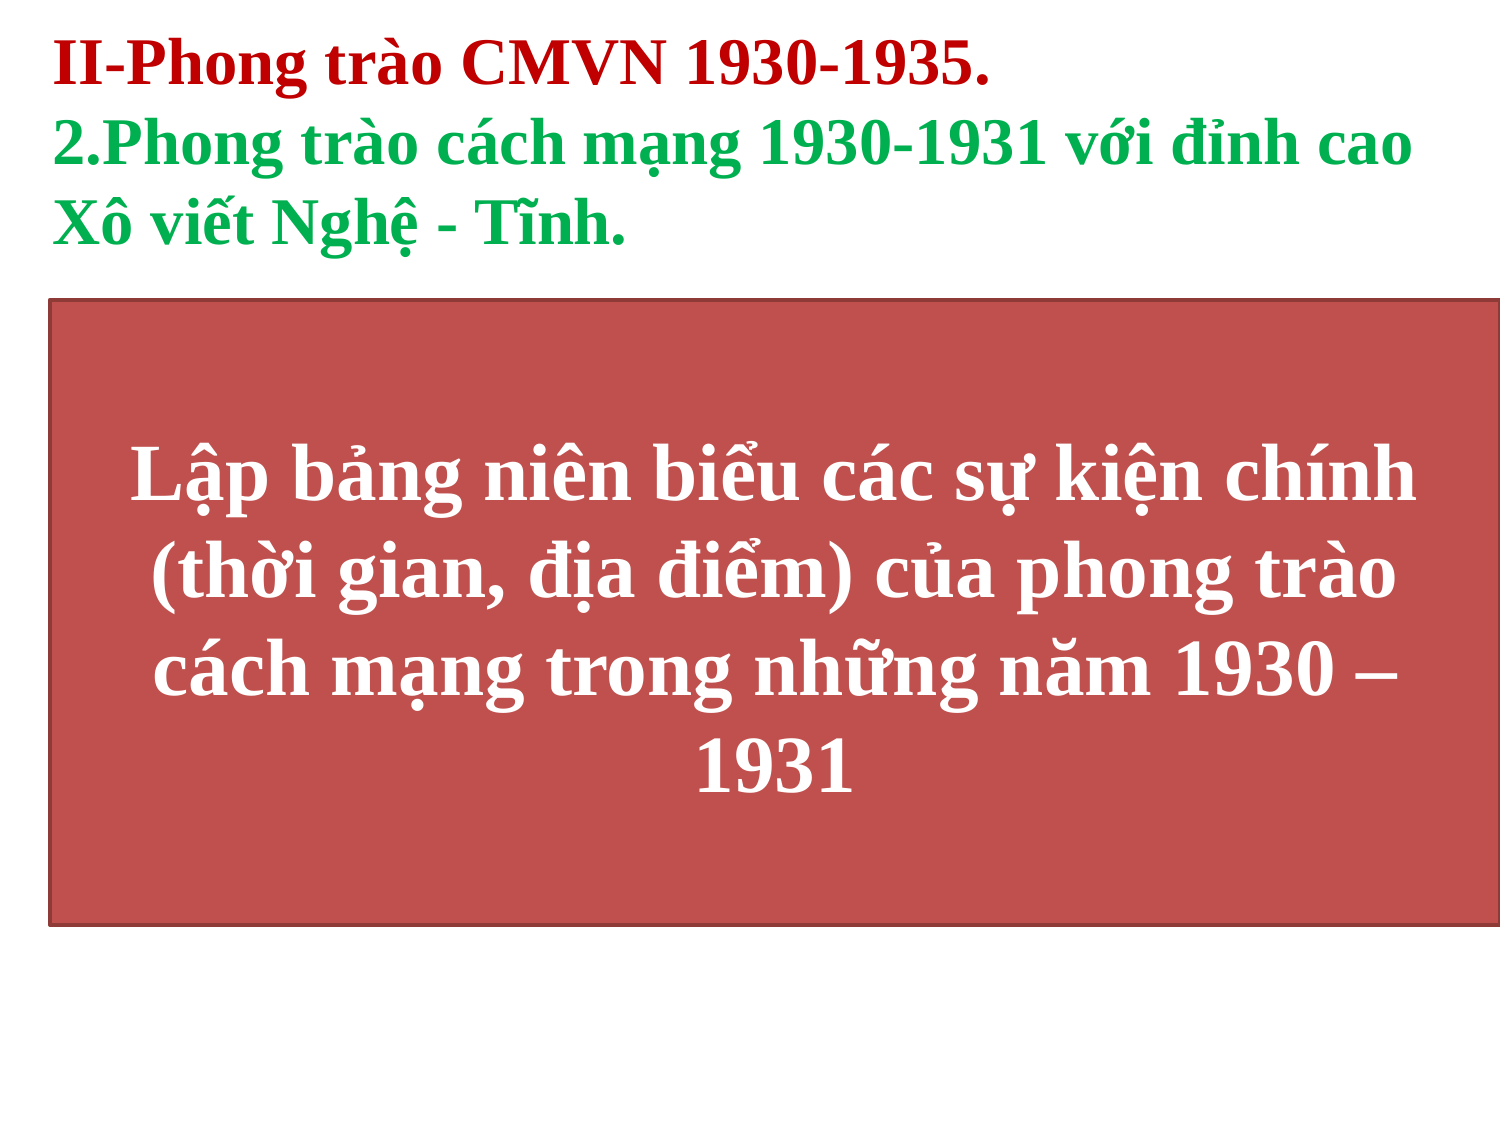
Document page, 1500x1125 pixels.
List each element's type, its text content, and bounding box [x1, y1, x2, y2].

list Lập bảng niên biểu các sự kiện chính (thời gian, địa điểm) của phong trào cách mạng trong những năm 1930 – 1931 [48, 298, 1500, 927]
title II-Phong trào CMVN 1930-1935. 2.Phong trào cách mạng 1930-1931 với đỉnh cao Xô viết Nghệ - Tĩnh. [37, 24, 1475, 250]
